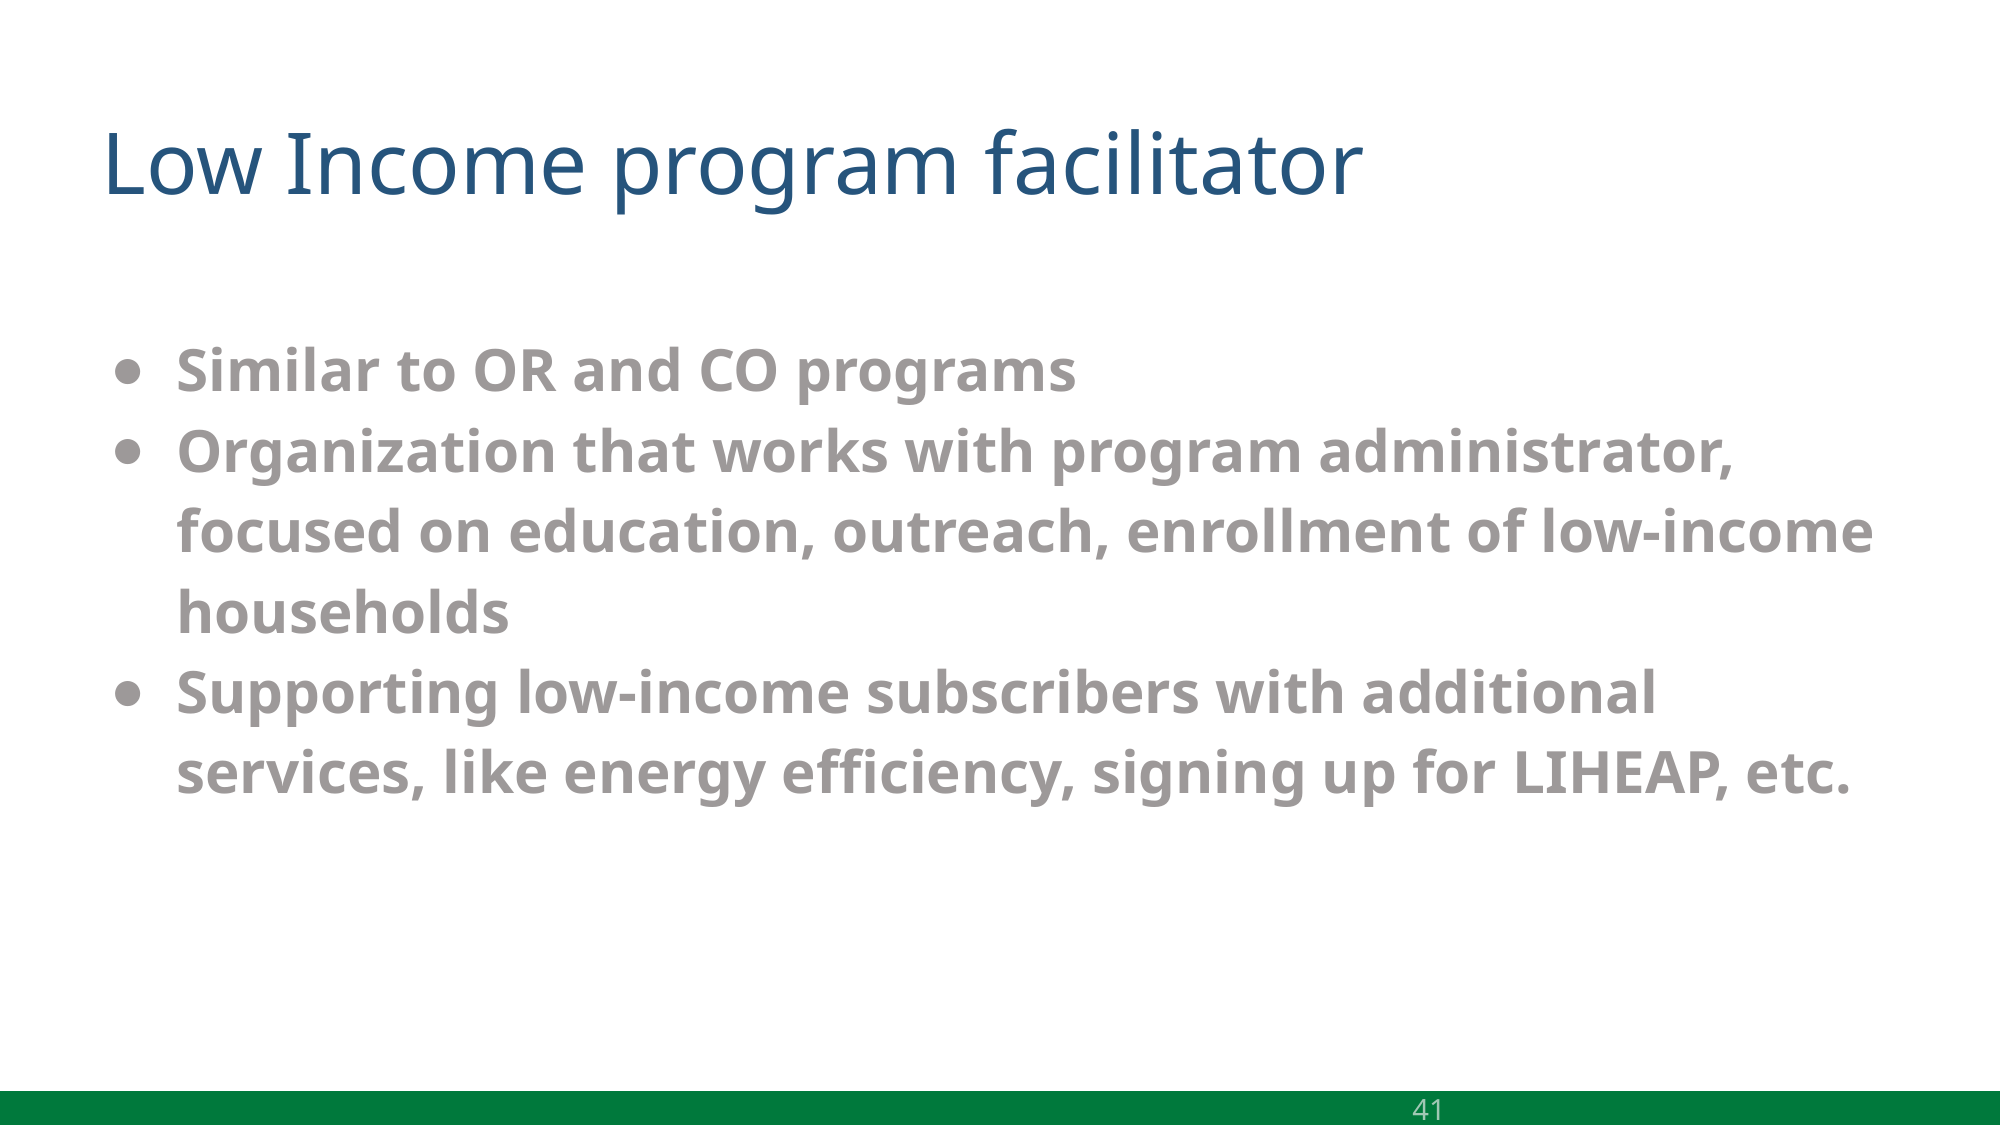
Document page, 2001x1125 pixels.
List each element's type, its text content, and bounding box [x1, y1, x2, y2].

list Similar to OR and CO programs Organization that works with program administrator, focused on education, outreach, enrollment of low-income households Supporting low-income subscribers with additional services, like energy efficiency, signing up for LIHEAP, etc. [101, 315, 1902, 1002]
title Low Income program facilitator [101, 113, 1902, 281]
slide_number ‹#› [1412, 1091, 1863, 1122]
